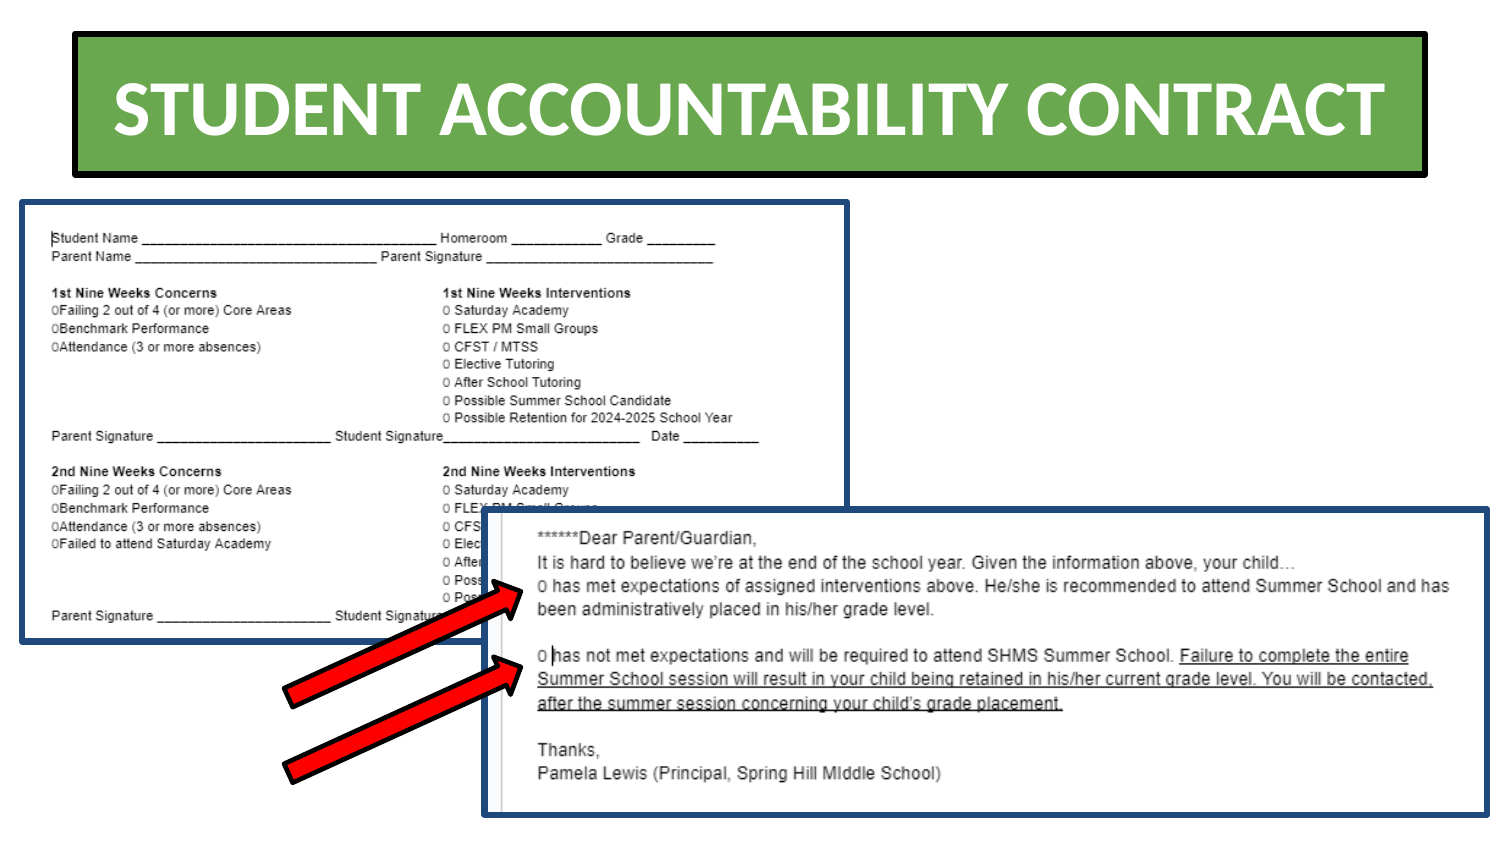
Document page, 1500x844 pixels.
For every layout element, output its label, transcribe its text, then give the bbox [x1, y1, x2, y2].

picture [25, 204, 1485, 812]
text_box [284, 647, 425, 708]
text_box [284, 673, 482, 783]
title STUDENT ACCOUNTABILITY CONTRACT [75, 33, 1425, 175]
